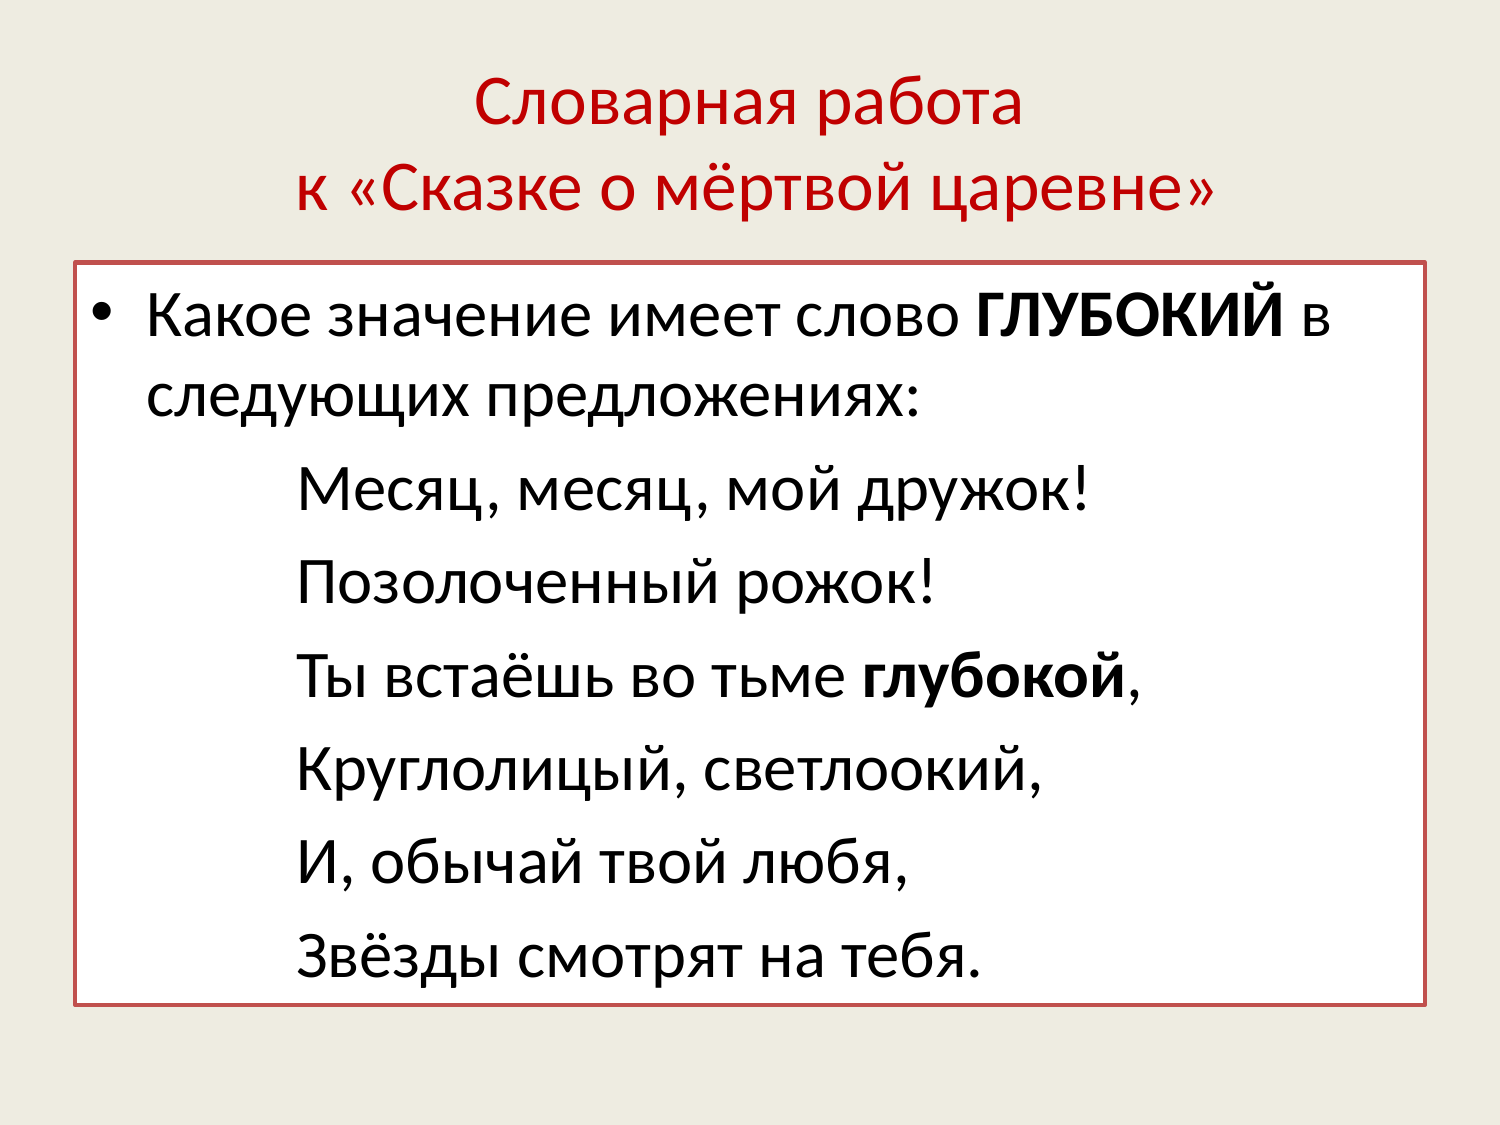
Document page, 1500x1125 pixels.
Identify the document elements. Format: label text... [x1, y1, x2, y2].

title Словарная работа к «Сказке о мёртвой царевне» [75, 45, 1425, 233]
list Какое значение имеет слово ГЛУБОКИЙ в следующих предложениях: Месяц, месяц, мой дружок! Позолоченный рожок! Ты встаёшь во тьме глубокой, Круглолицый, светлоокий, И, обычай твой любя, Звёзды смотрят на тебя. [73, 260, 1427, 1007]
